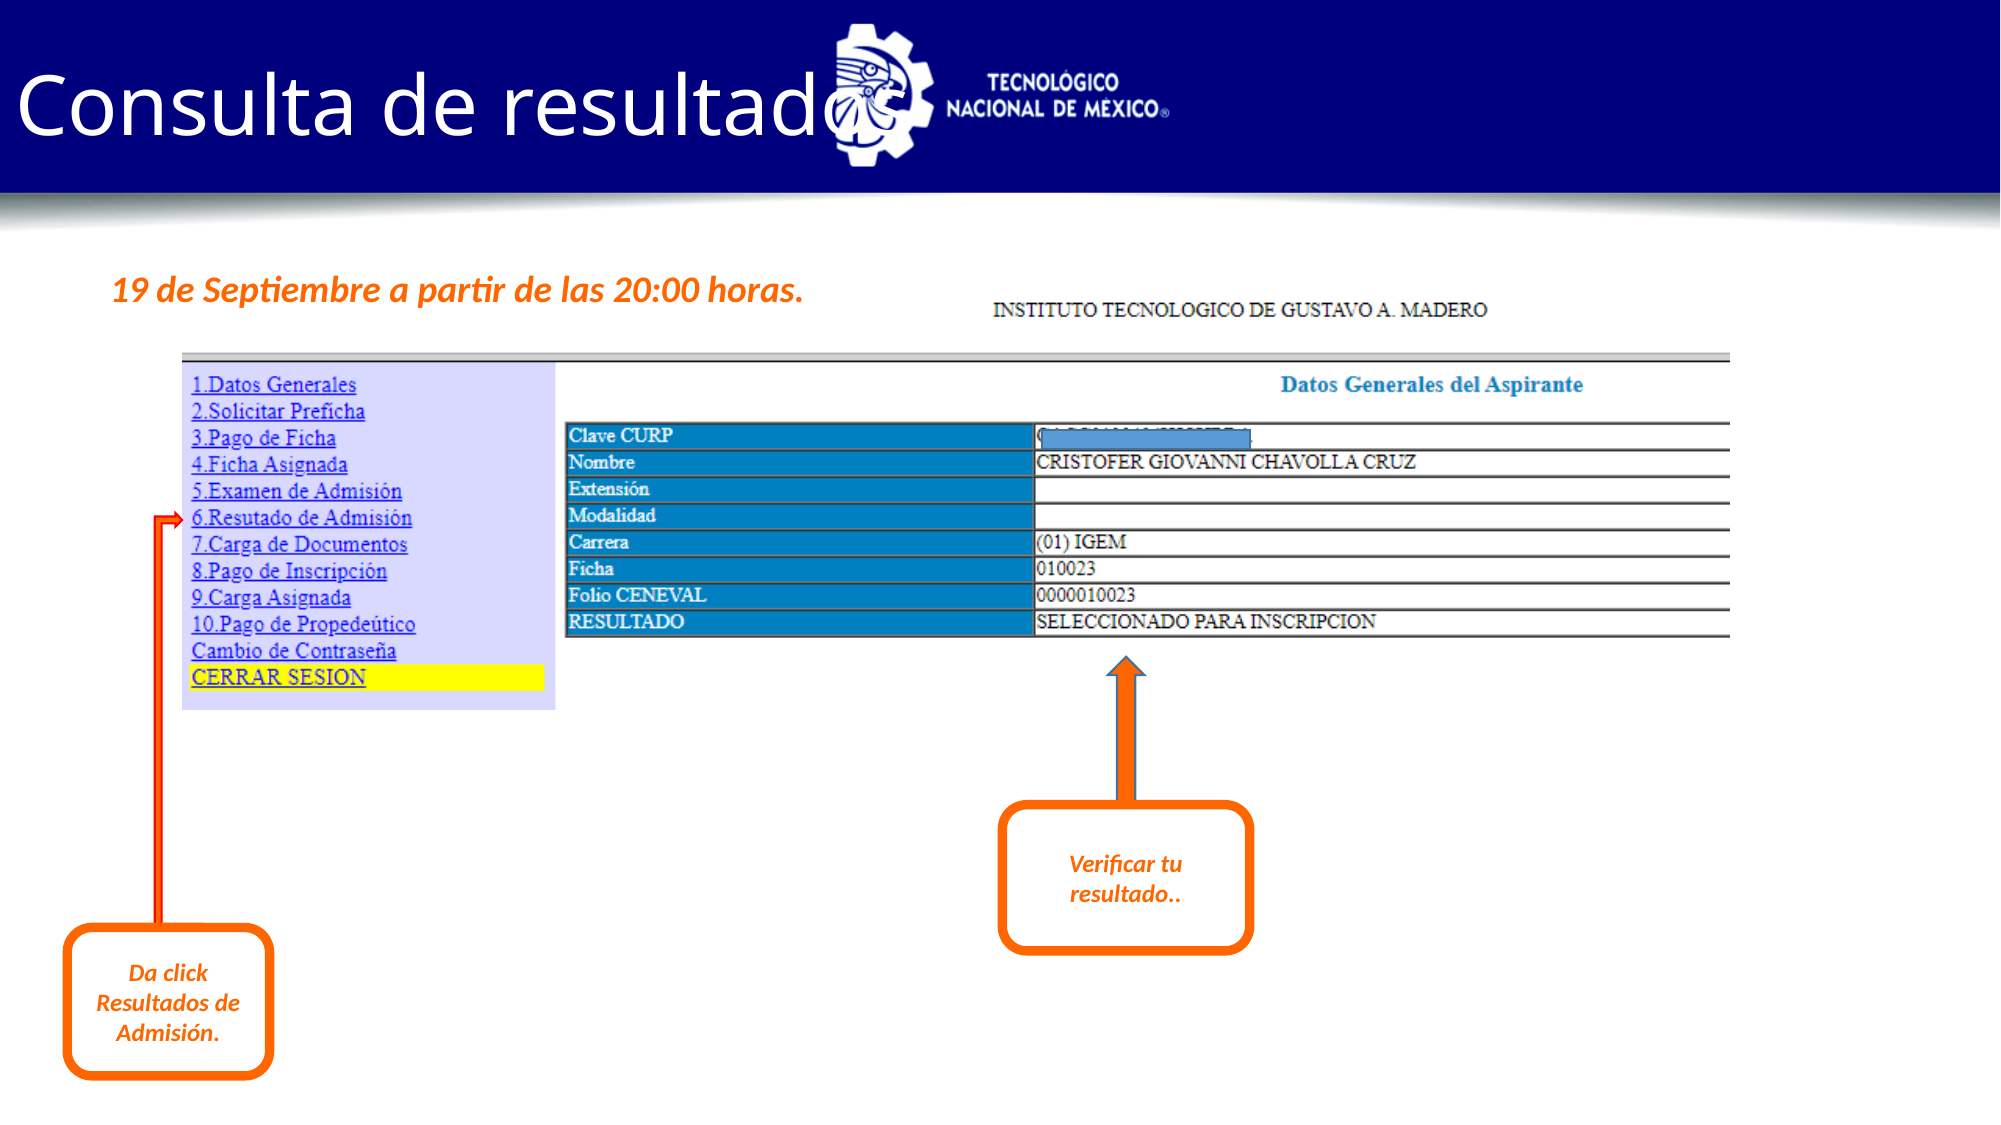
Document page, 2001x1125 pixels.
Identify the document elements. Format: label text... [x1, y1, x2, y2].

text_box [1115, 710, 1137, 803]
text_box Da click Resultados de Admisión. [66, 926, 271, 1077]
picture [0, 0, 2001, 1125]
text_box Verificar tu resultado.. [1001, 803, 1251, 952]
title Consulta de resultados [0, 0, 1219, 218]
text_box [153, 510, 182, 926]
text_box 19 de Septiembre a partir de las 20:00 horas. [95, 257, 821, 318]
